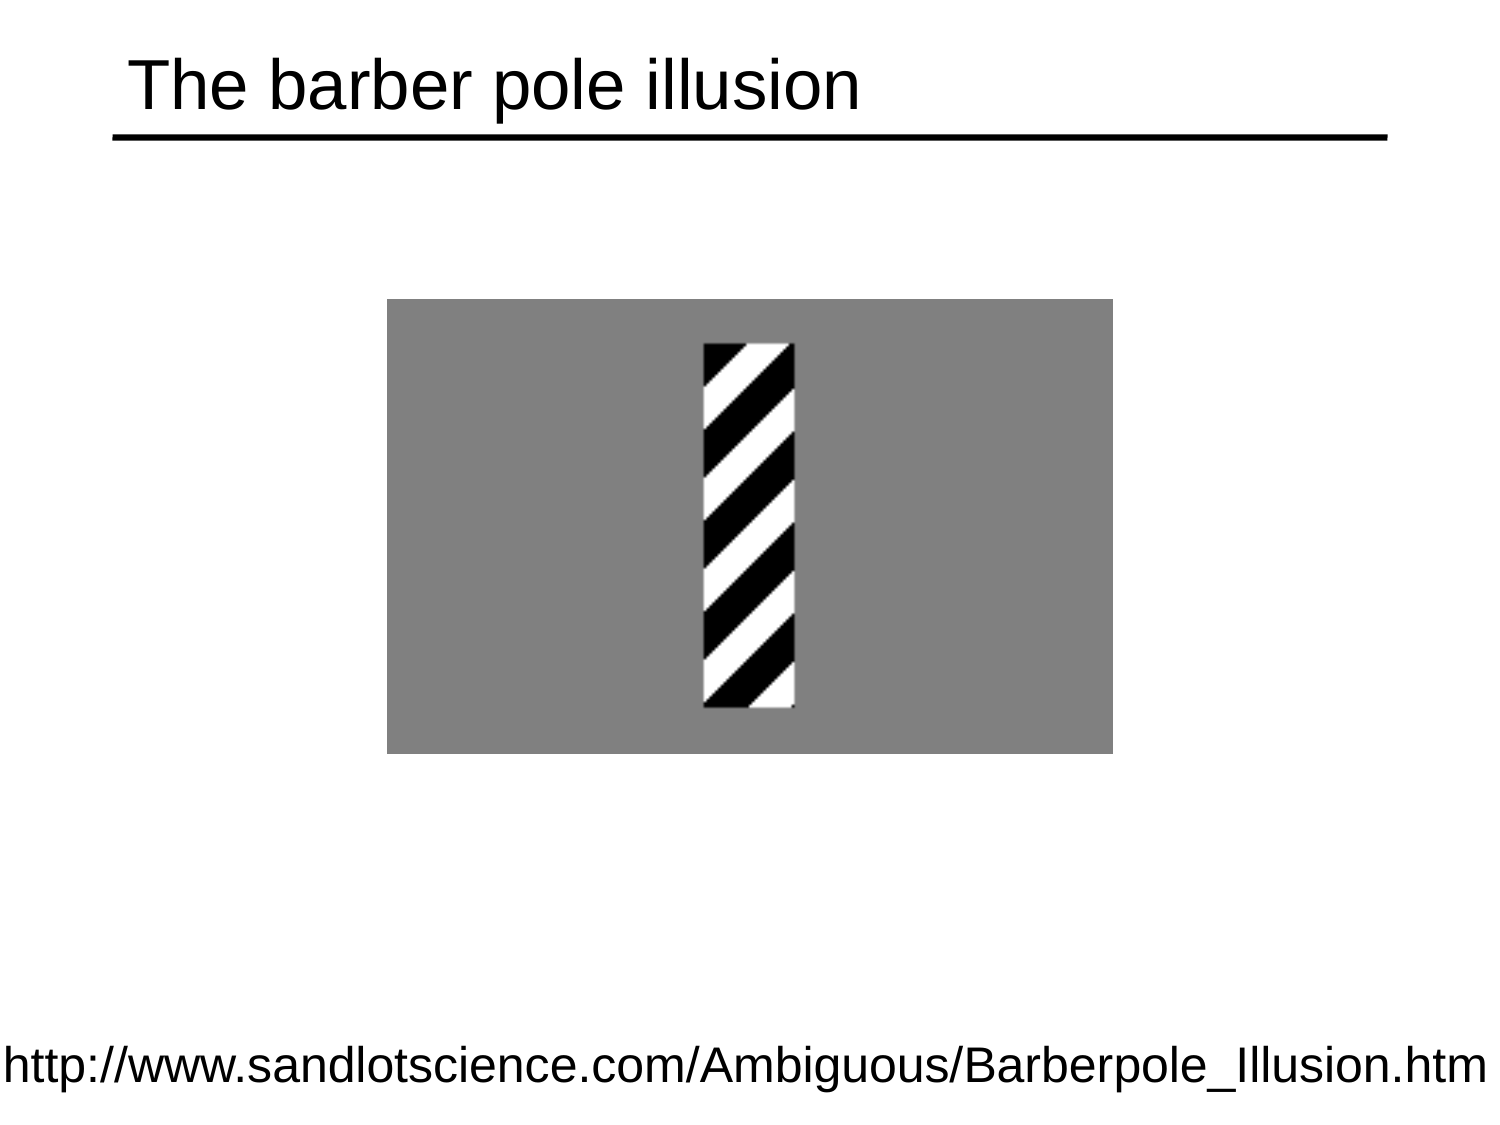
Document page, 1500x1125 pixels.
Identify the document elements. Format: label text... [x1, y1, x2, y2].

picture [387, 299, 1113, 754]
title The barber pole illusion [112, 12, 1388, 151]
text_box http://www.sandlotscience.com/Ambiguous/Barberpole_Illusion.htm [0, 1024, 1500, 1100]
